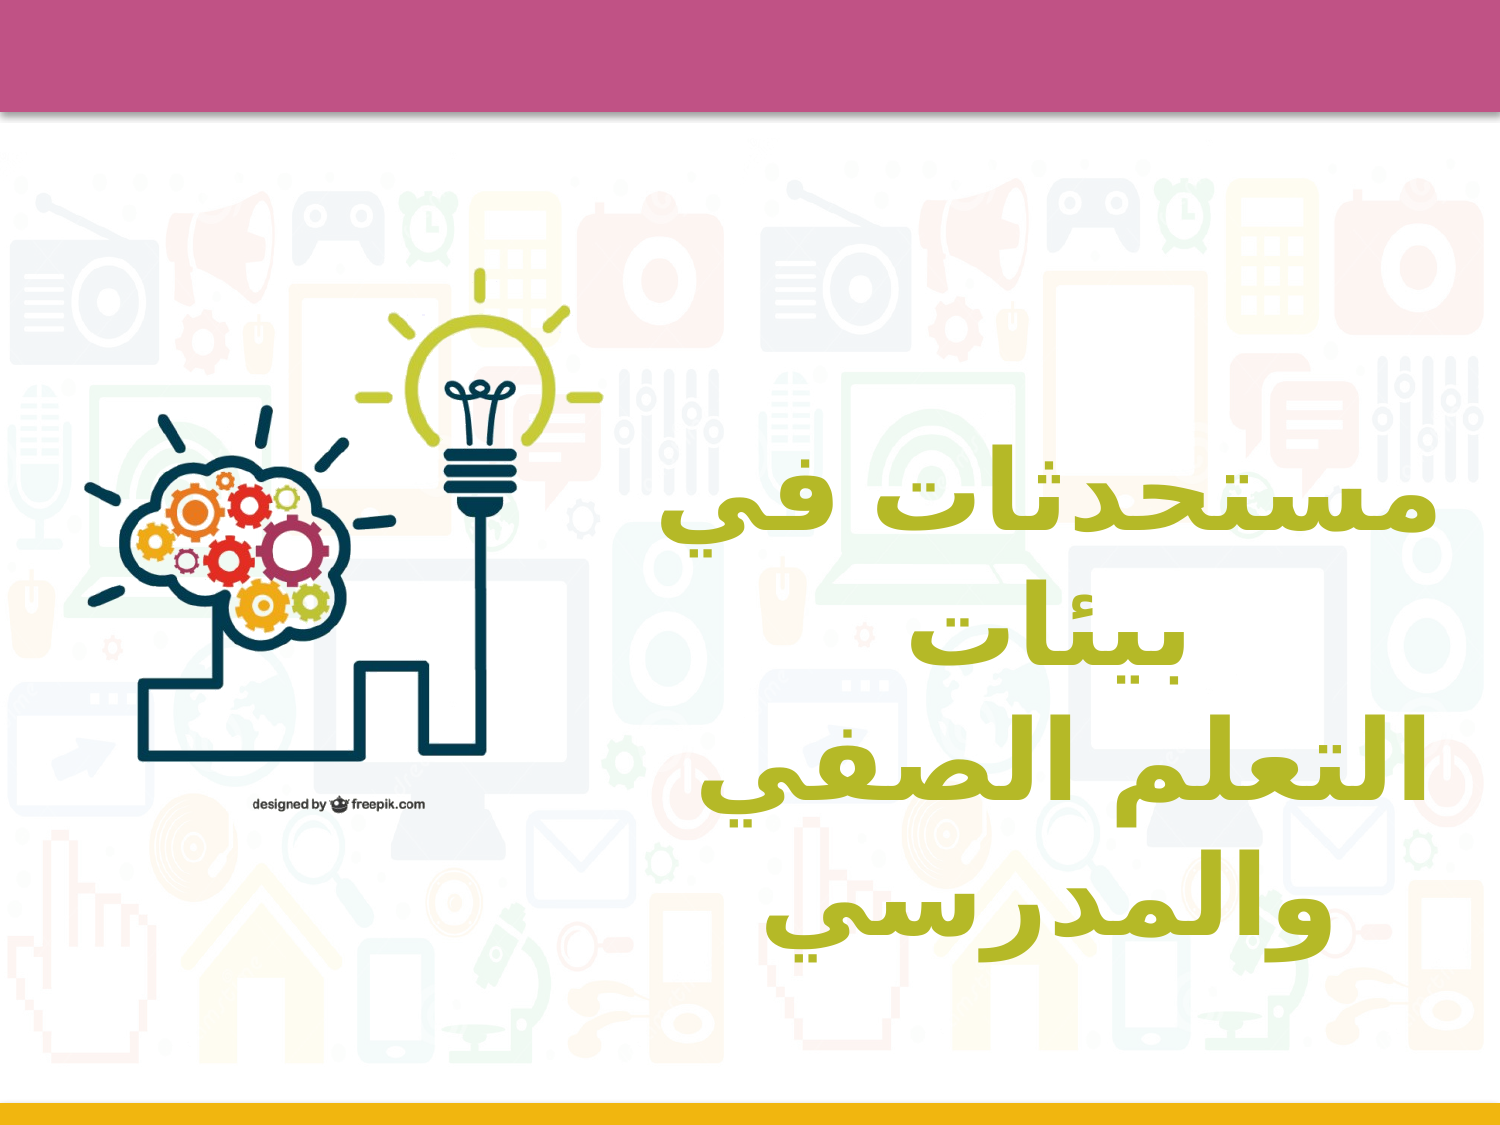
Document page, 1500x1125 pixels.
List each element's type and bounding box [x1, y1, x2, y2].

text_box [0, 138, 1500, 1085]
picture [43, 222, 638, 817]
